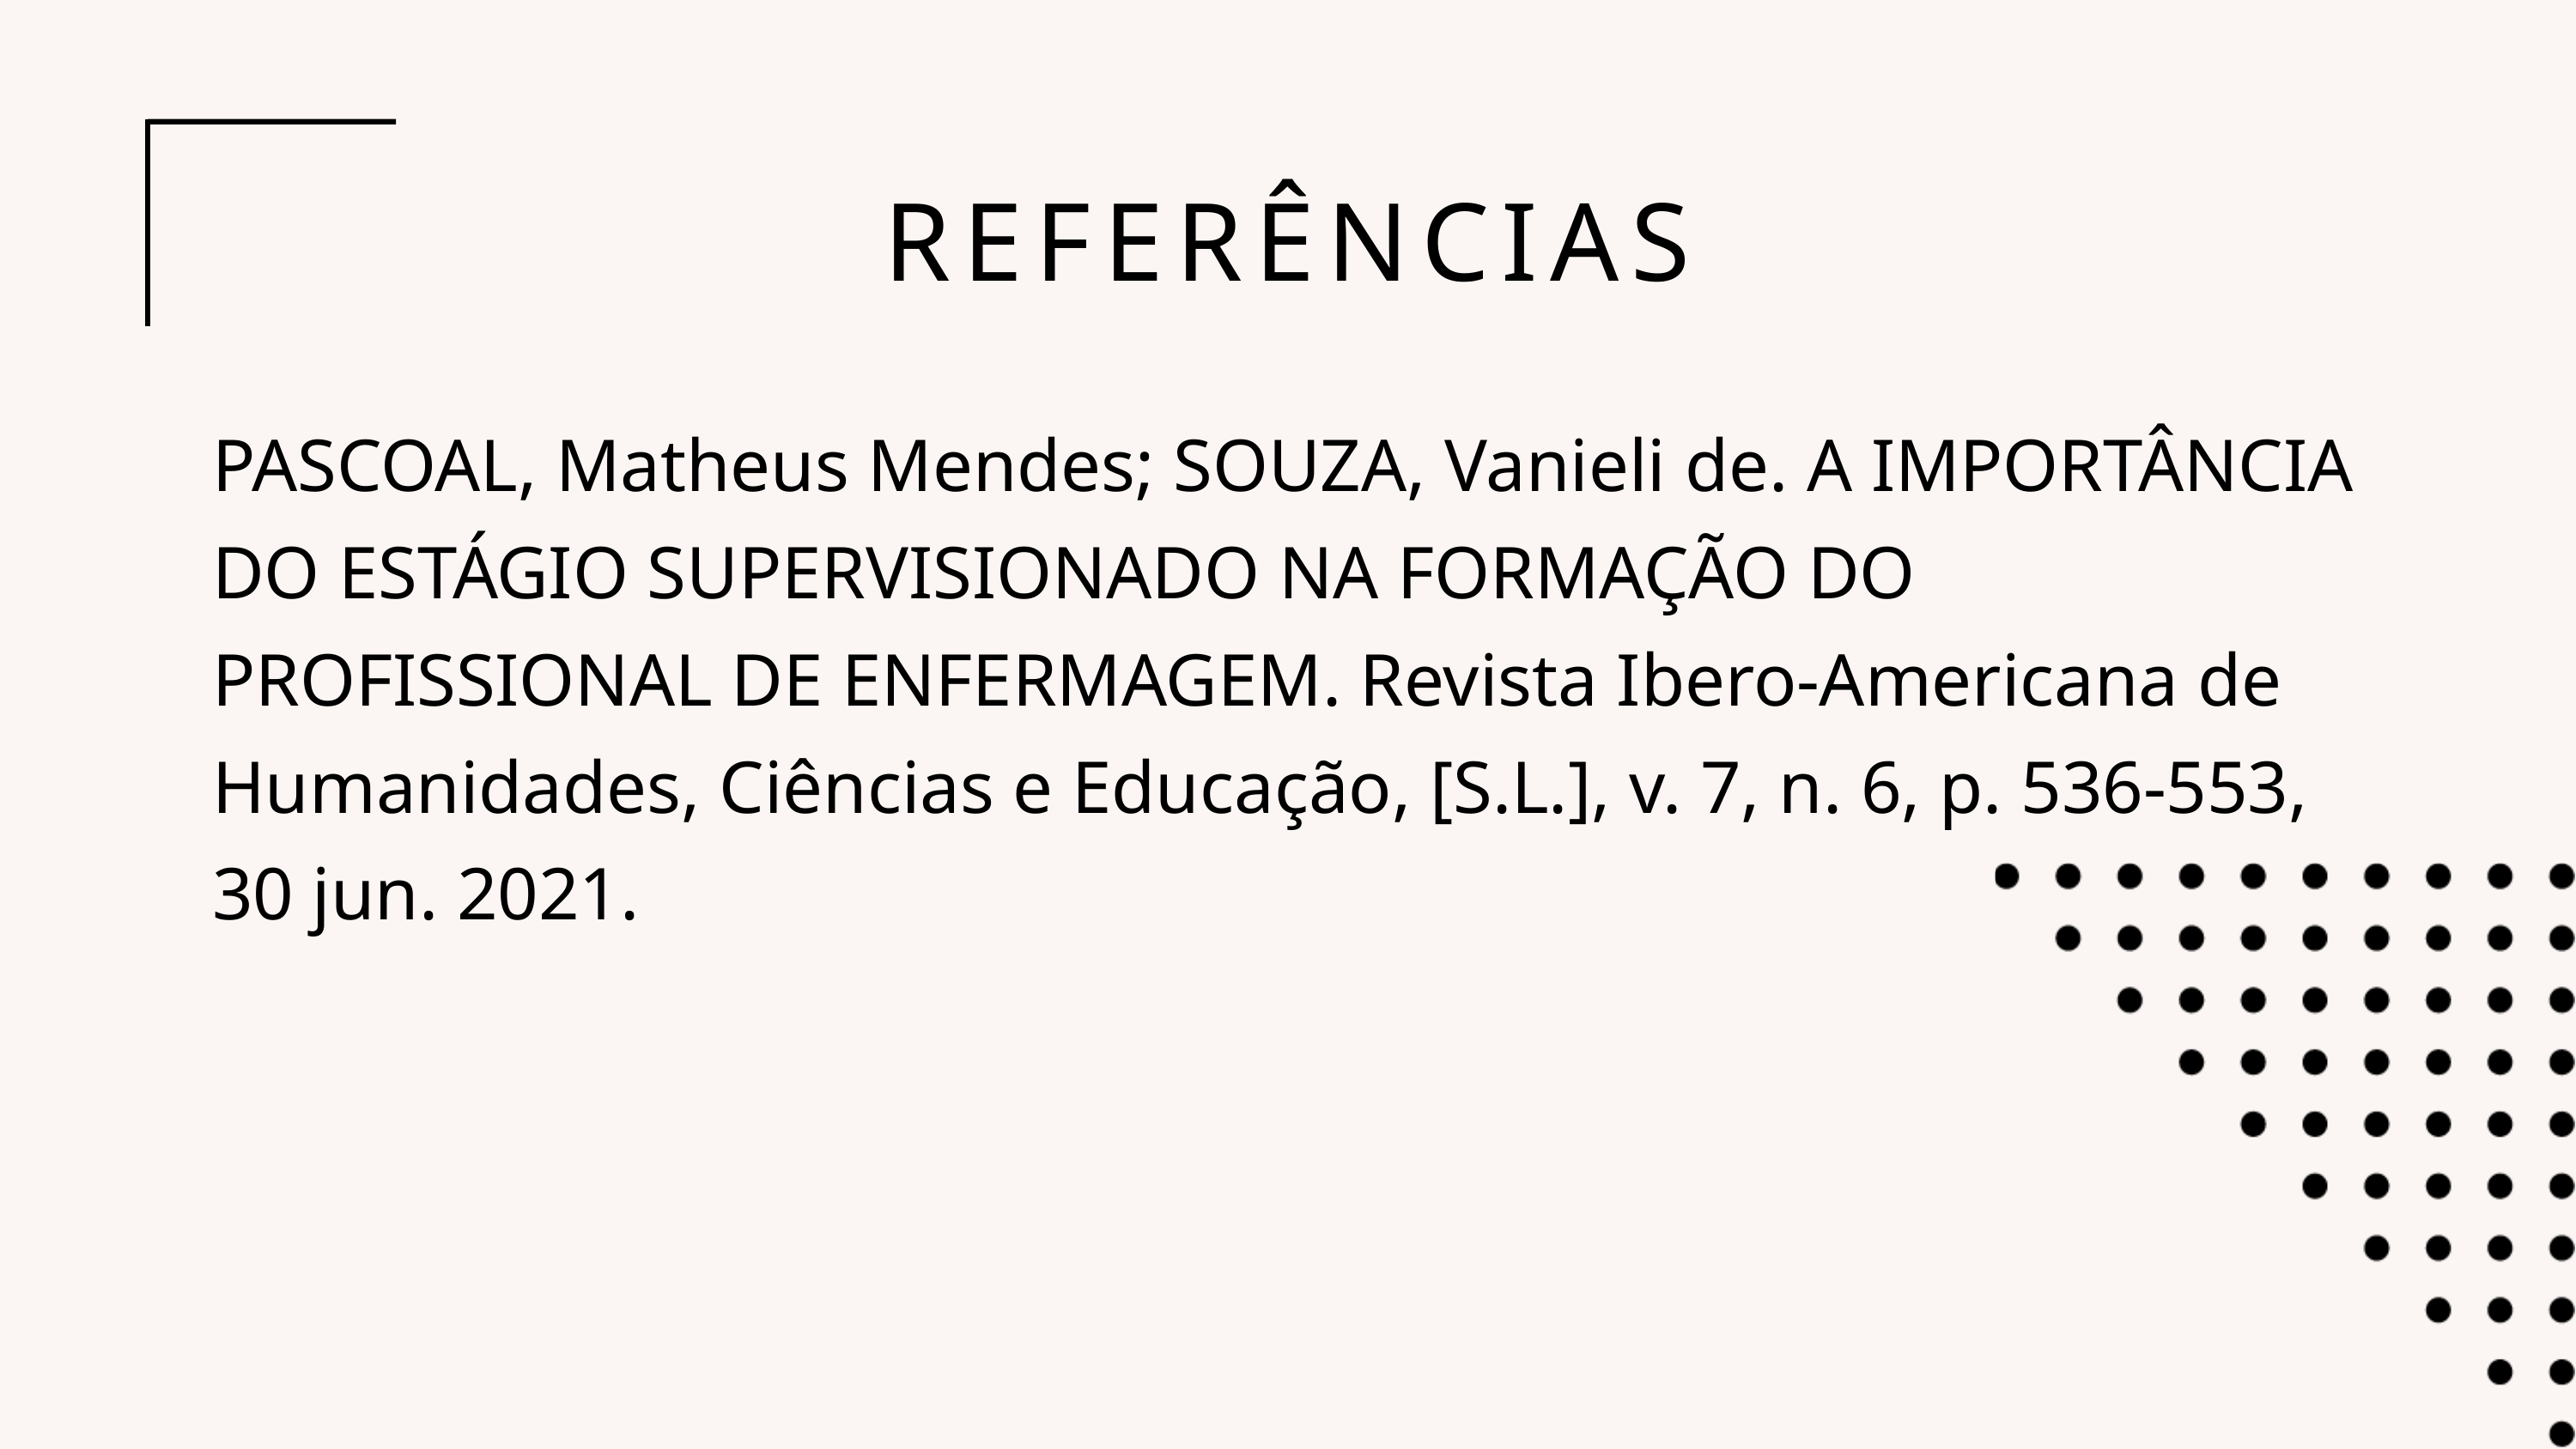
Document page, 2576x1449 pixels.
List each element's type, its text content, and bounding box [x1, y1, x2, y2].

text_box [1995, 863, 2575, 1449]
text_box PASCOAL, Matheus Mendes; SOUZA, Vanieli de. A IMPORTÂNCIA DO ESTÁGIO SUPERVISIONADO NA FORMAÇÃO DO PROFISSIONAL DE ENFERMAGEM. Revista Ibero-Americana de Humanidades, Ciências e Educação, [S.L.], v. 7, n. 6, p. 536-553, 30 jun. 2021. [212, 397, 2407, 935]
text_box REFERÊNCIAS [807, 185, 1769, 303]
